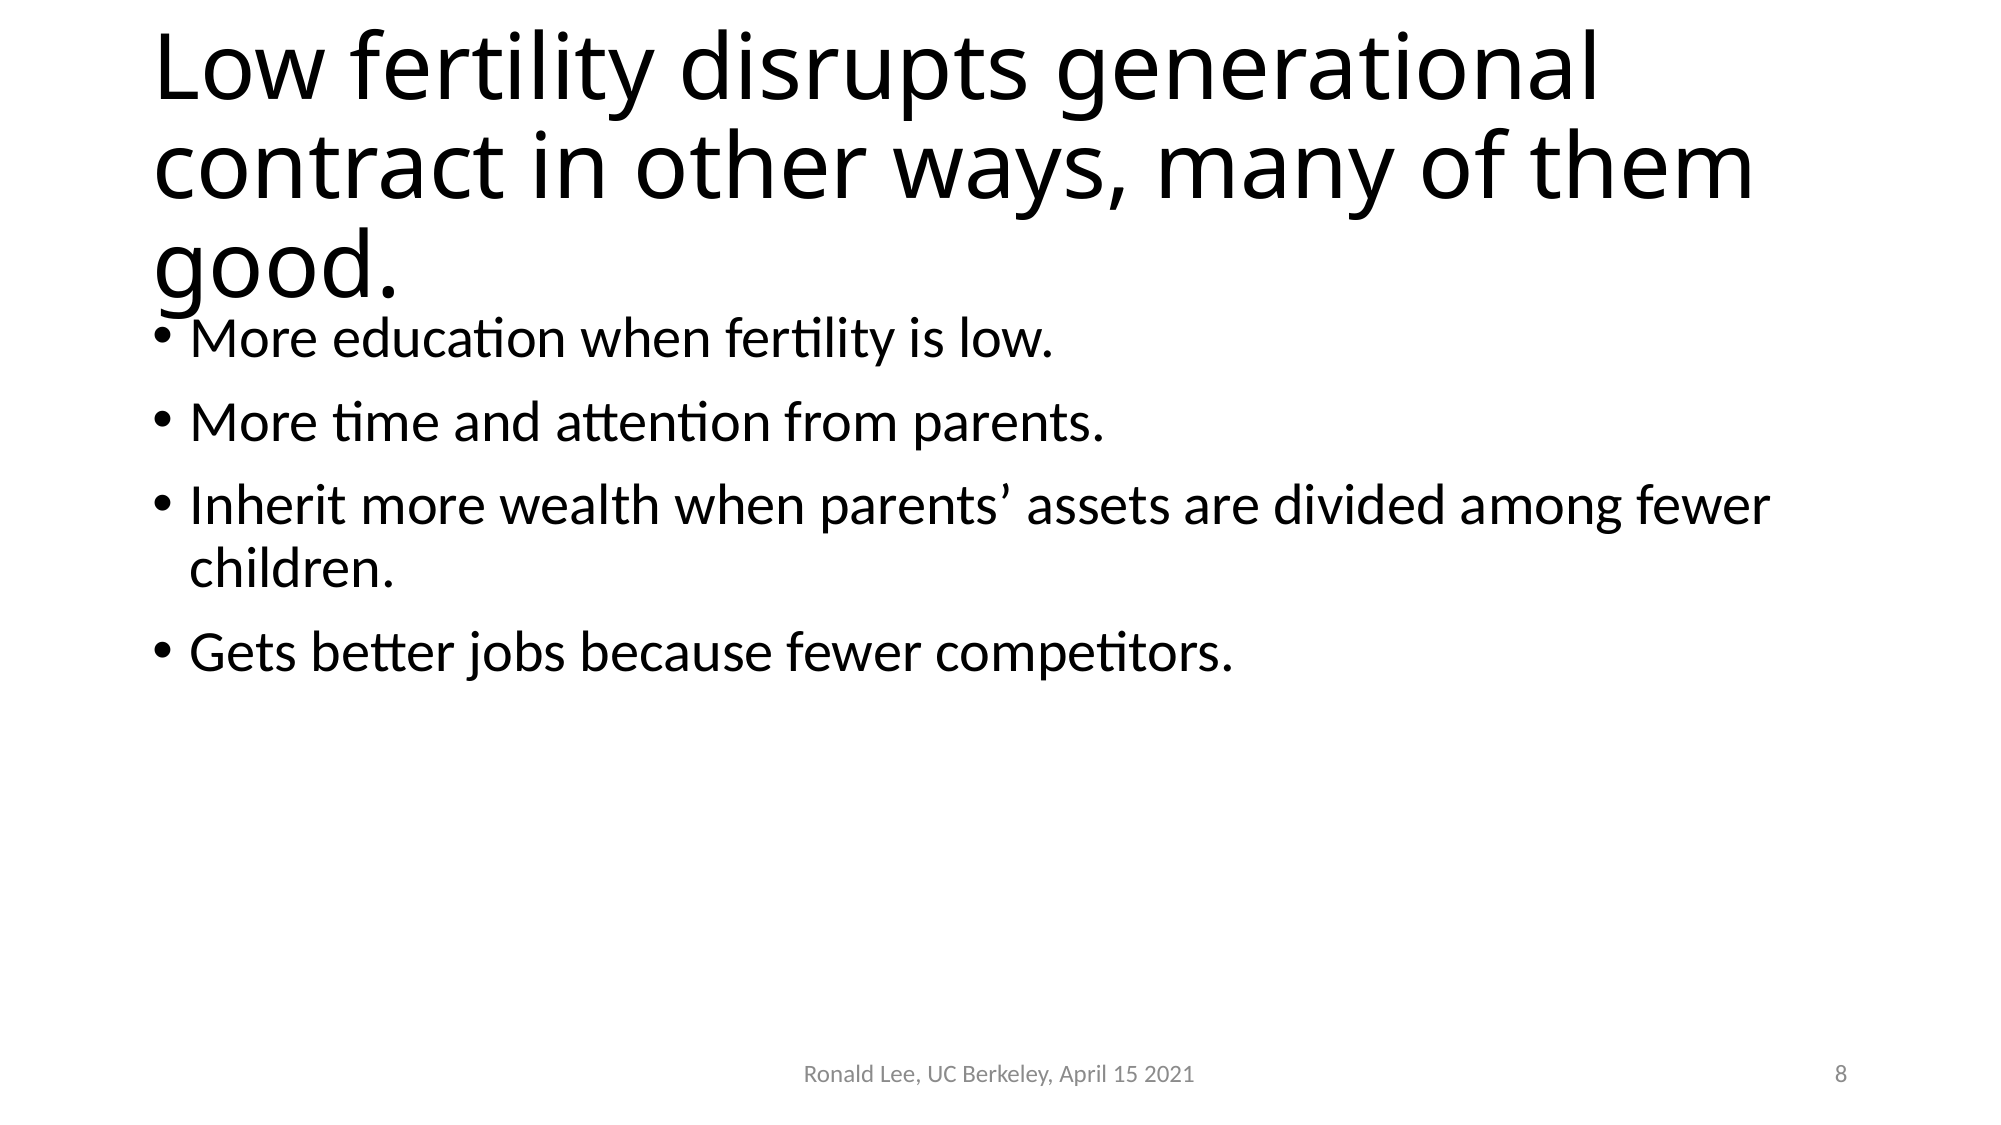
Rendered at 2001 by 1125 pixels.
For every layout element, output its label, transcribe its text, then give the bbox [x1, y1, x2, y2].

footer Ronald Lee, UC Berkeley, April 15 2021 [662, 1042, 1338, 1103]
list More education when fertility is low. More time and attention from parents. Inherit more wealth when parents’ assets are divided among fewer children. Gets better jobs because fewer competitors. [137, 299, 1863, 1014]
title Low fertility disrupts generational contract in other ways, many of them good. [137, 59, 1863, 278]
slide_number 8 [1412, 1042, 1863, 1103]
